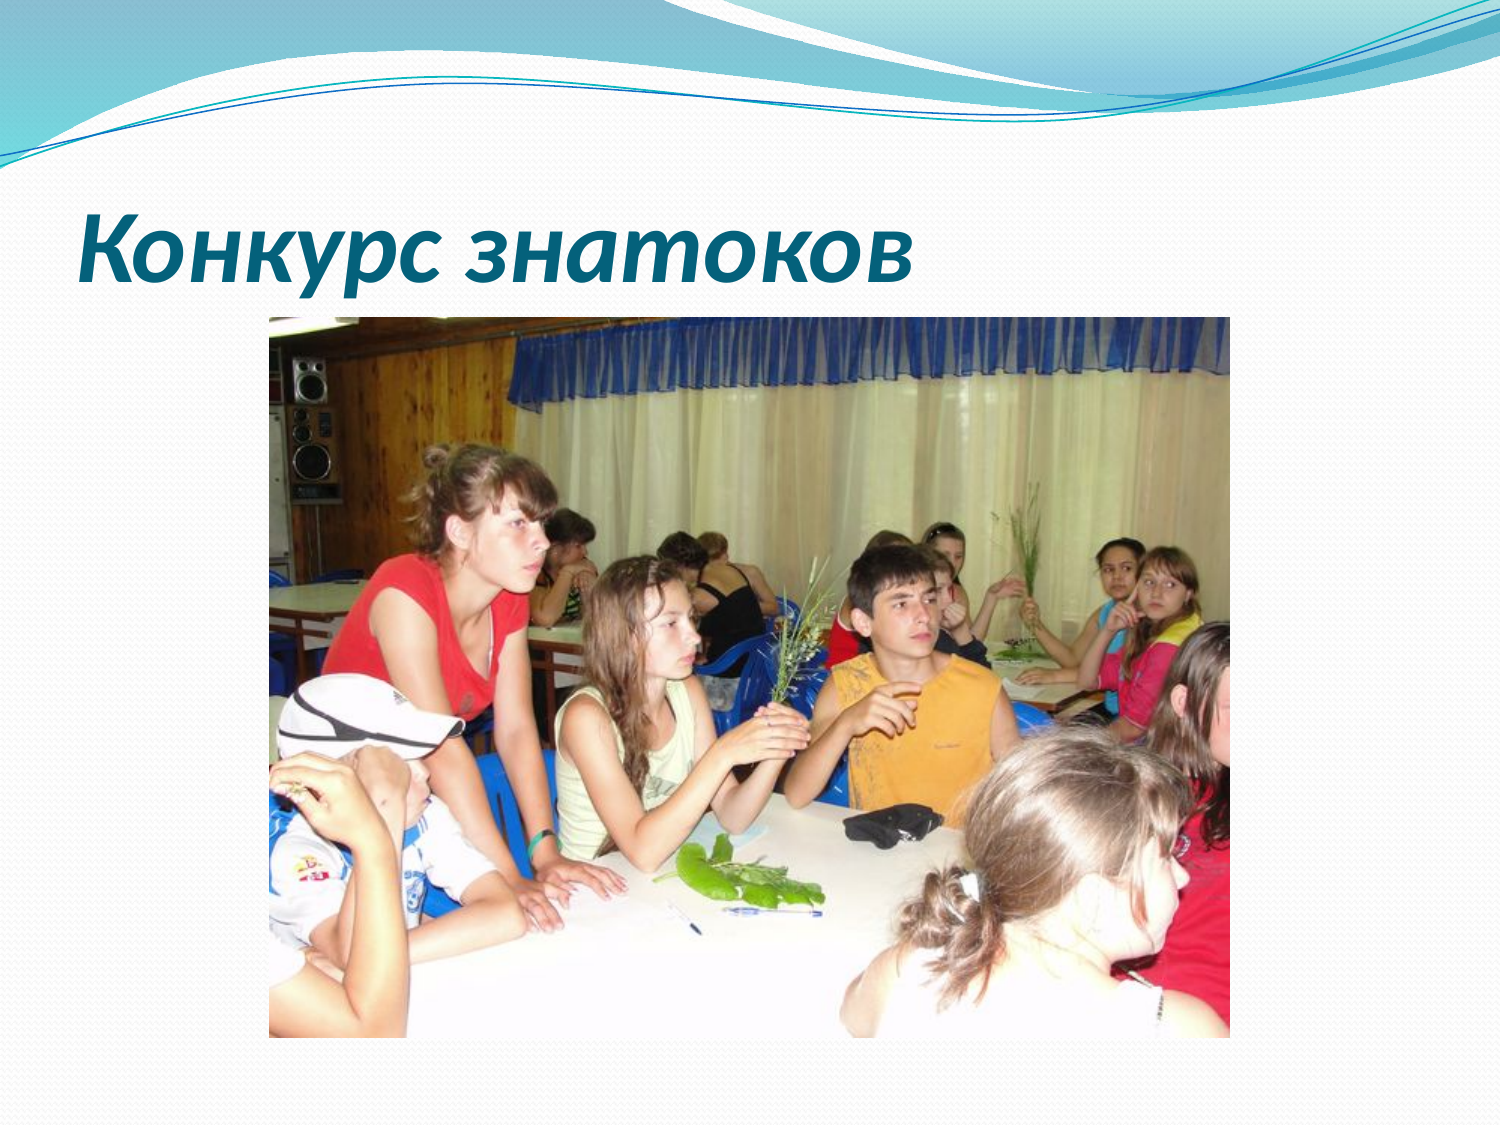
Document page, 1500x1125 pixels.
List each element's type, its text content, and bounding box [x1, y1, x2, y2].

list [269, 317, 1231, 1038]
title Конкурс знатоков [75, 115, 1425, 303]
